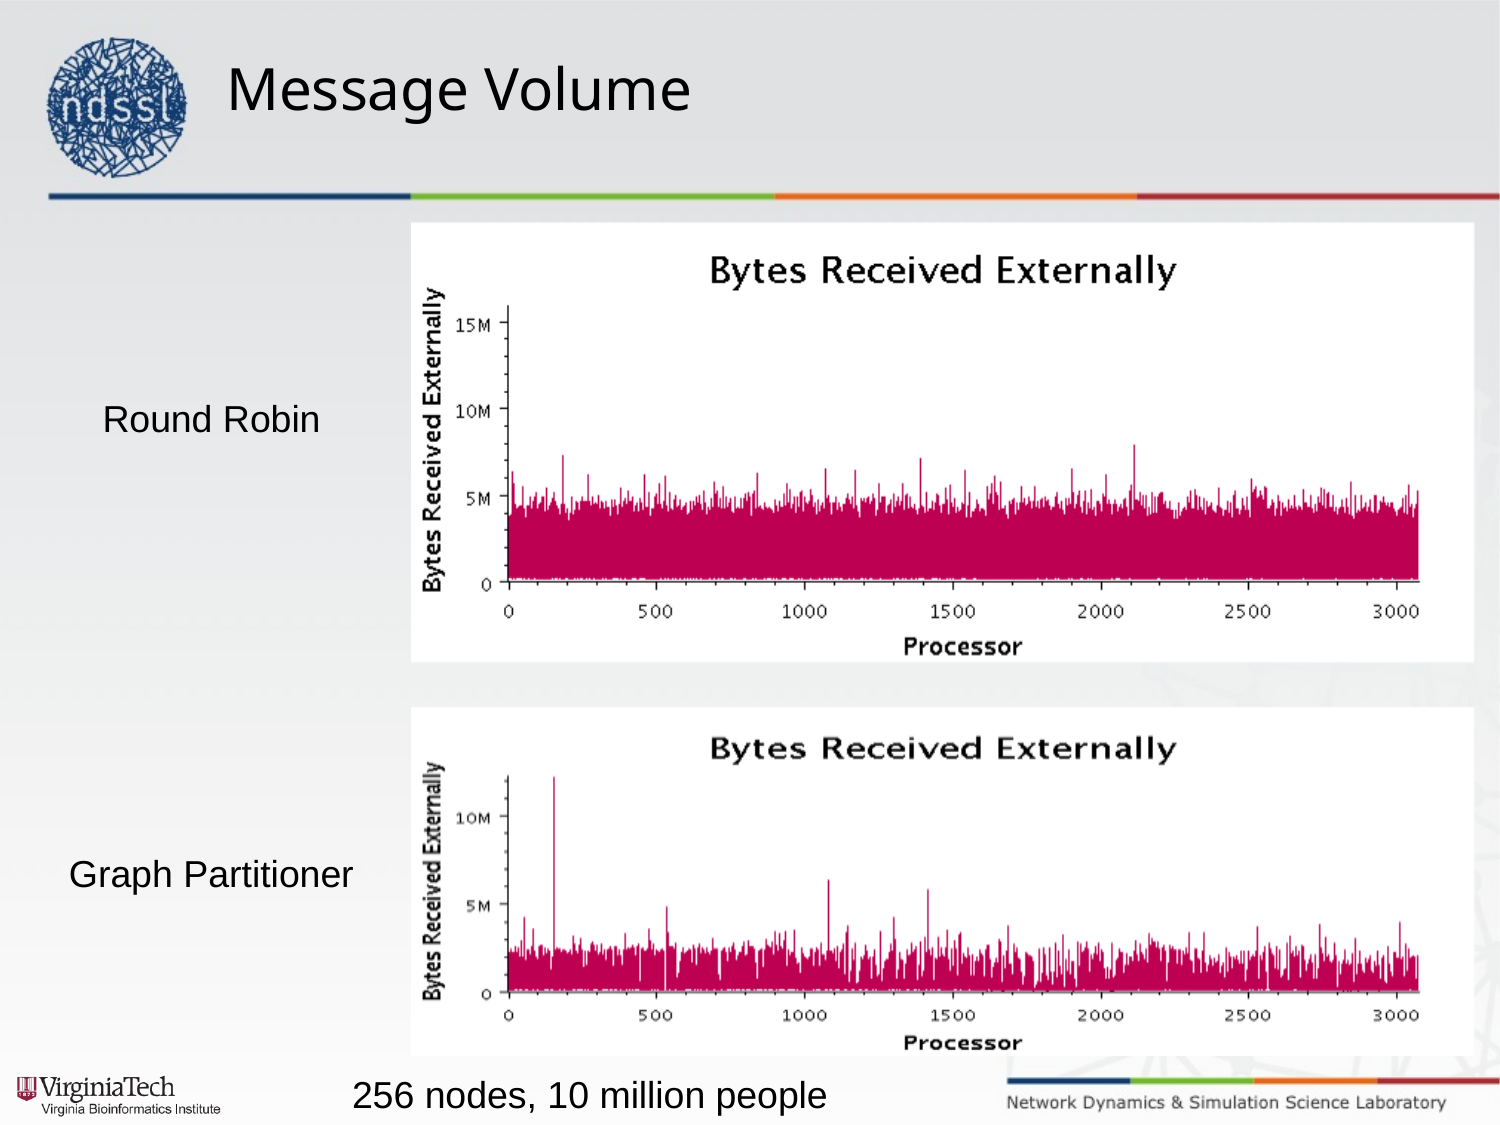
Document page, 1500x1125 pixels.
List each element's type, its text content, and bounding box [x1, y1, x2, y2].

text_box Round Robin [87, 387, 336, 448]
text_box Graph Partitioner [54, 842, 369, 903]
picture [0, 0, 1500, 1125]
text_box 256 nodes, 10 million people [337, 1064, 854, 1124]
title Message Volume [211, 45, 1425, 152]
